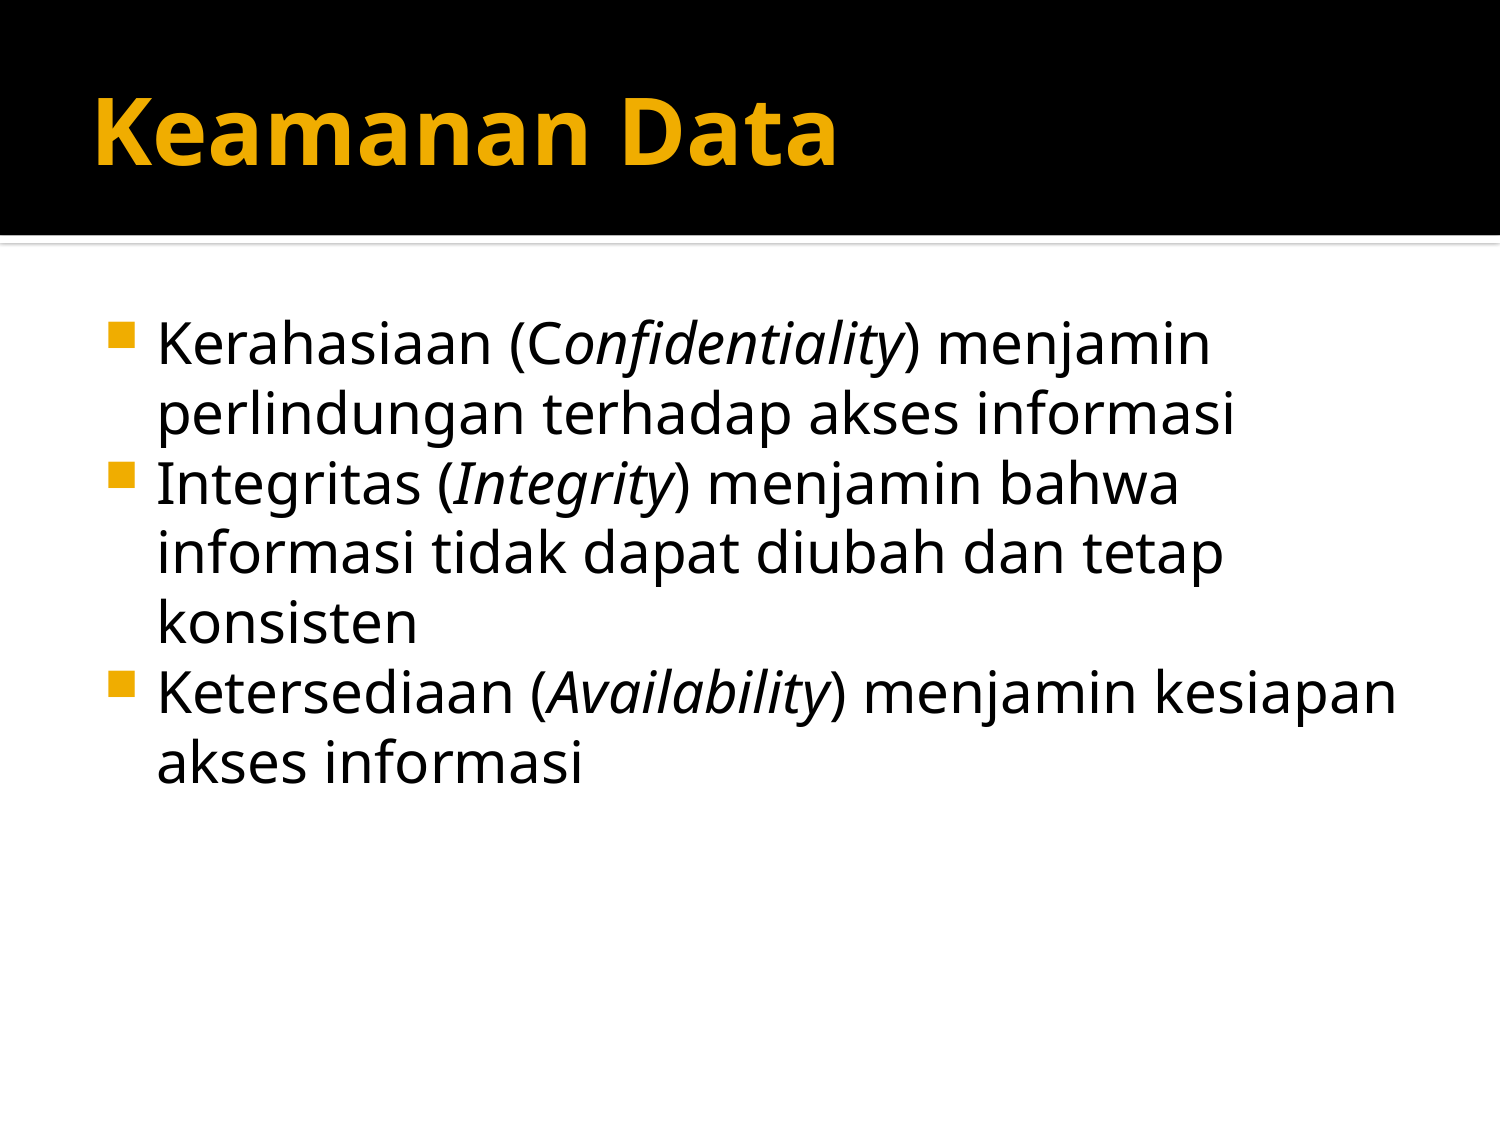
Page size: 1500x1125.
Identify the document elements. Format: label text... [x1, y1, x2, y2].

list Kerahasiaan (Confidentiality) menjamin perlindungan terhadap akses informasi Integritas (Integrity) menjamin bahwa informasi tidak dapat diubah dan tetap konsisten Ketersediaan (Availability) menjamin kesiapan akses informasi [75, 291, 1425, 1050]
title Keamanan Data [75, 25, 1425, 231]
